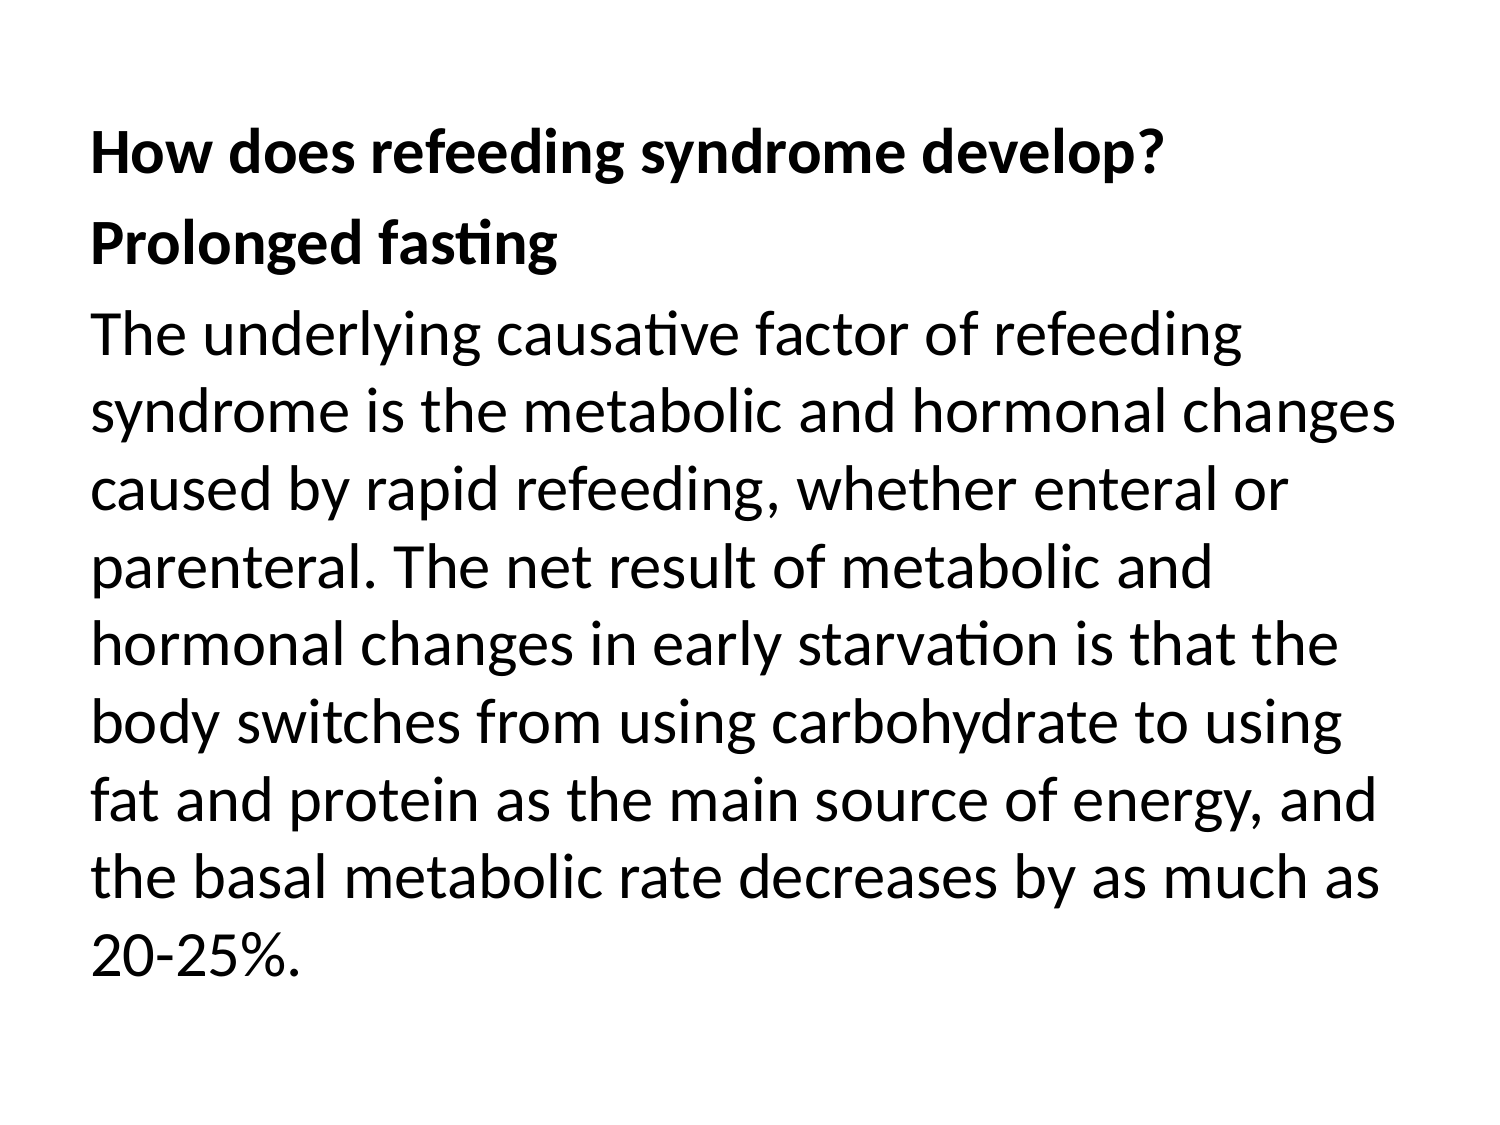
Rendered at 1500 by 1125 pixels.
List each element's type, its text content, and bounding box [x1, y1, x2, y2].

list How does refeeding syndrome develop? Prolonged fasting The underlying causative factor of refeeding syndrome is the metabolic and hormonal changes caused by rapid refeeding, whether enteral or parenteral. The net result of metabolic and hormonal changes in early starvation is that the body switches from using carbohydrate to using fat and protein as the main source of energy, and the basal metabolic rate decreases by as much as 20-25%. [75, 101, 1425, 1005]
